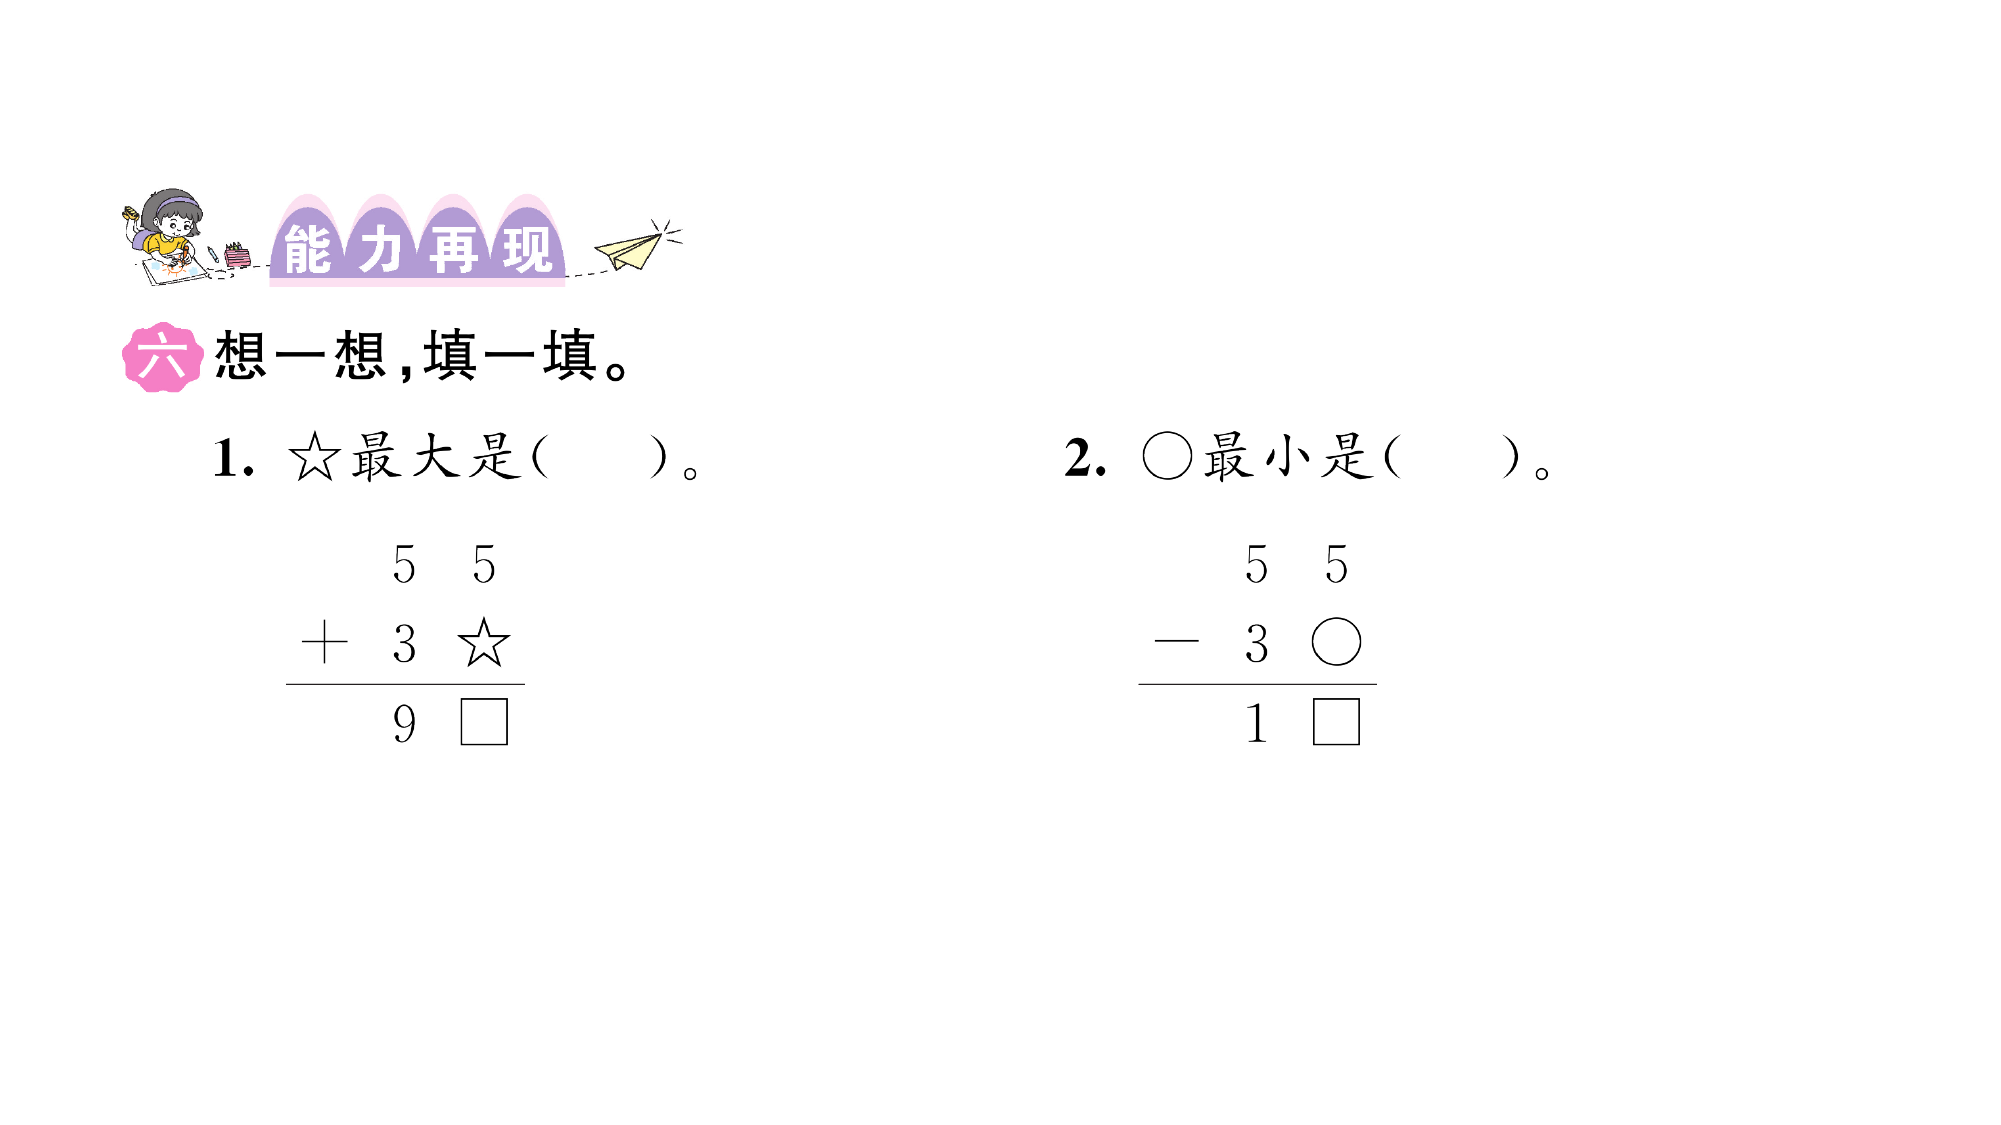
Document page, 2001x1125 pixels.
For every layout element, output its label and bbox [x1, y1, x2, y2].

picture [118, 177, 2000, 751]
